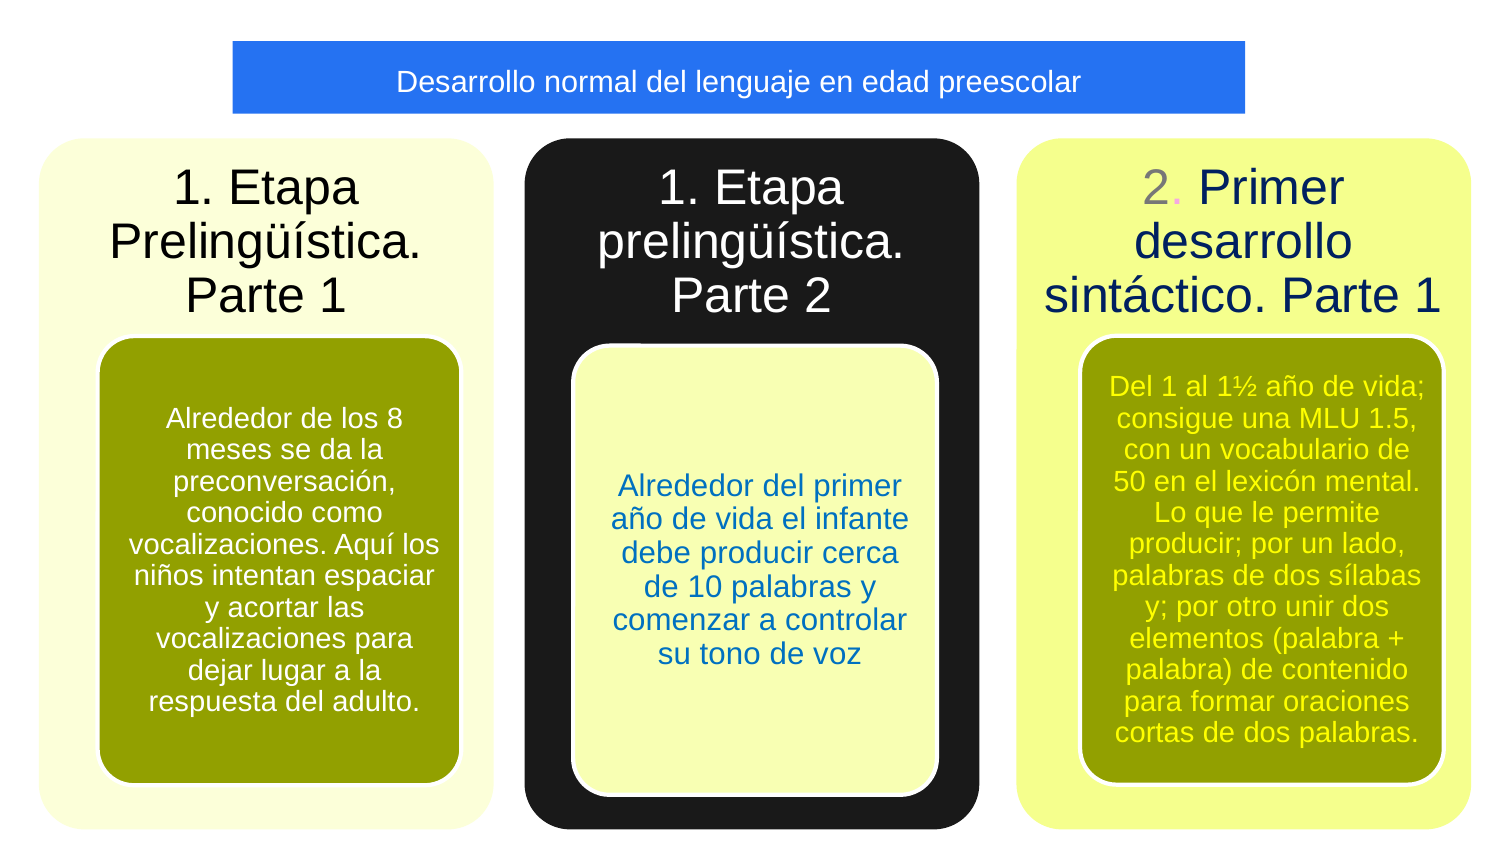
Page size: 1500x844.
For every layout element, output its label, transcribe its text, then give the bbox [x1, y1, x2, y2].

list Desarrollo normal del lenguaje en edad preescolar [232, 41, 1246, 114]
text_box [38, 138, 1472, 830]
